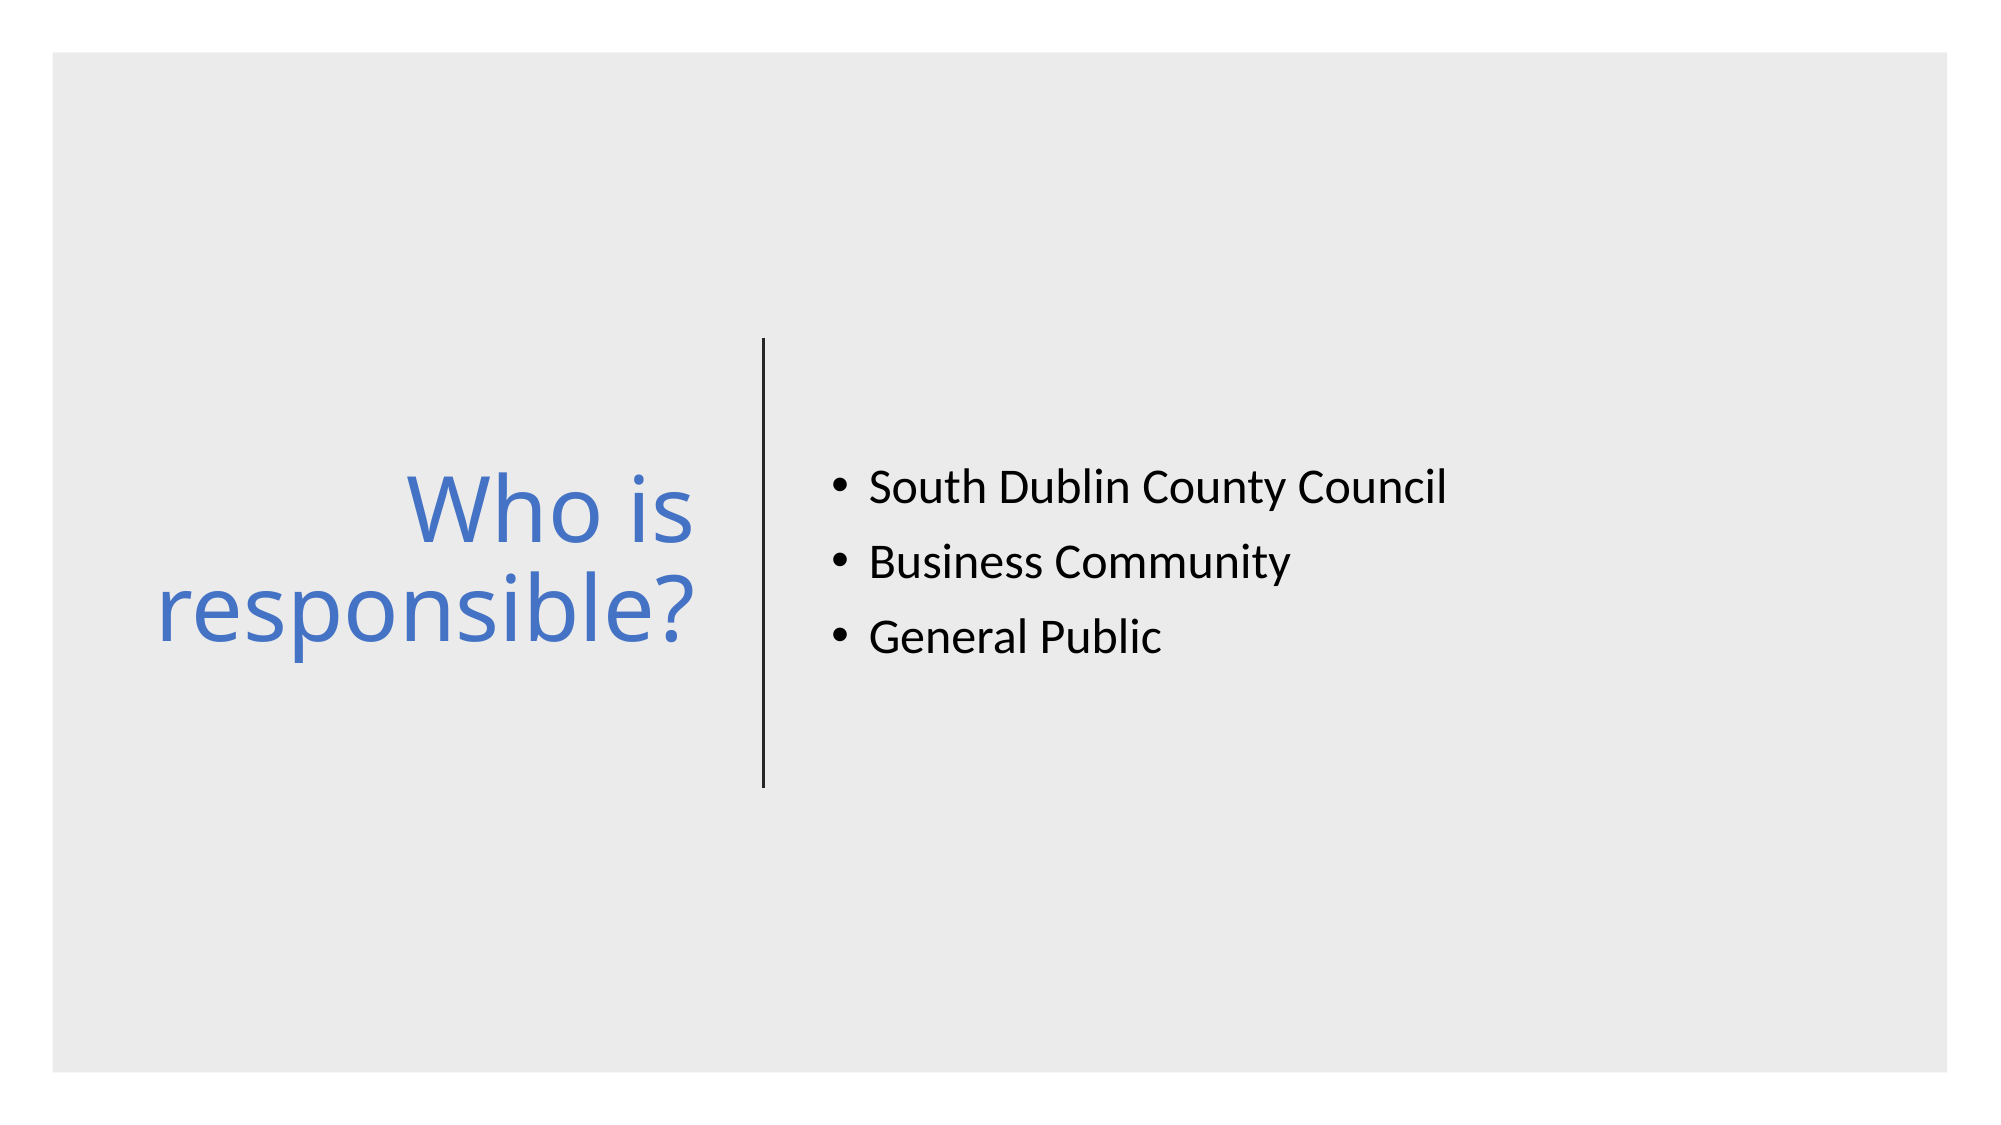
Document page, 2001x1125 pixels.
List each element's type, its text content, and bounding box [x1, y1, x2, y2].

title Who is responsible? [137, 158, 711, 967]
text_box [52, 51, 1948, 1073]
list South Dublin County Council Business Community General Public [816, 158, 1863, 967]
